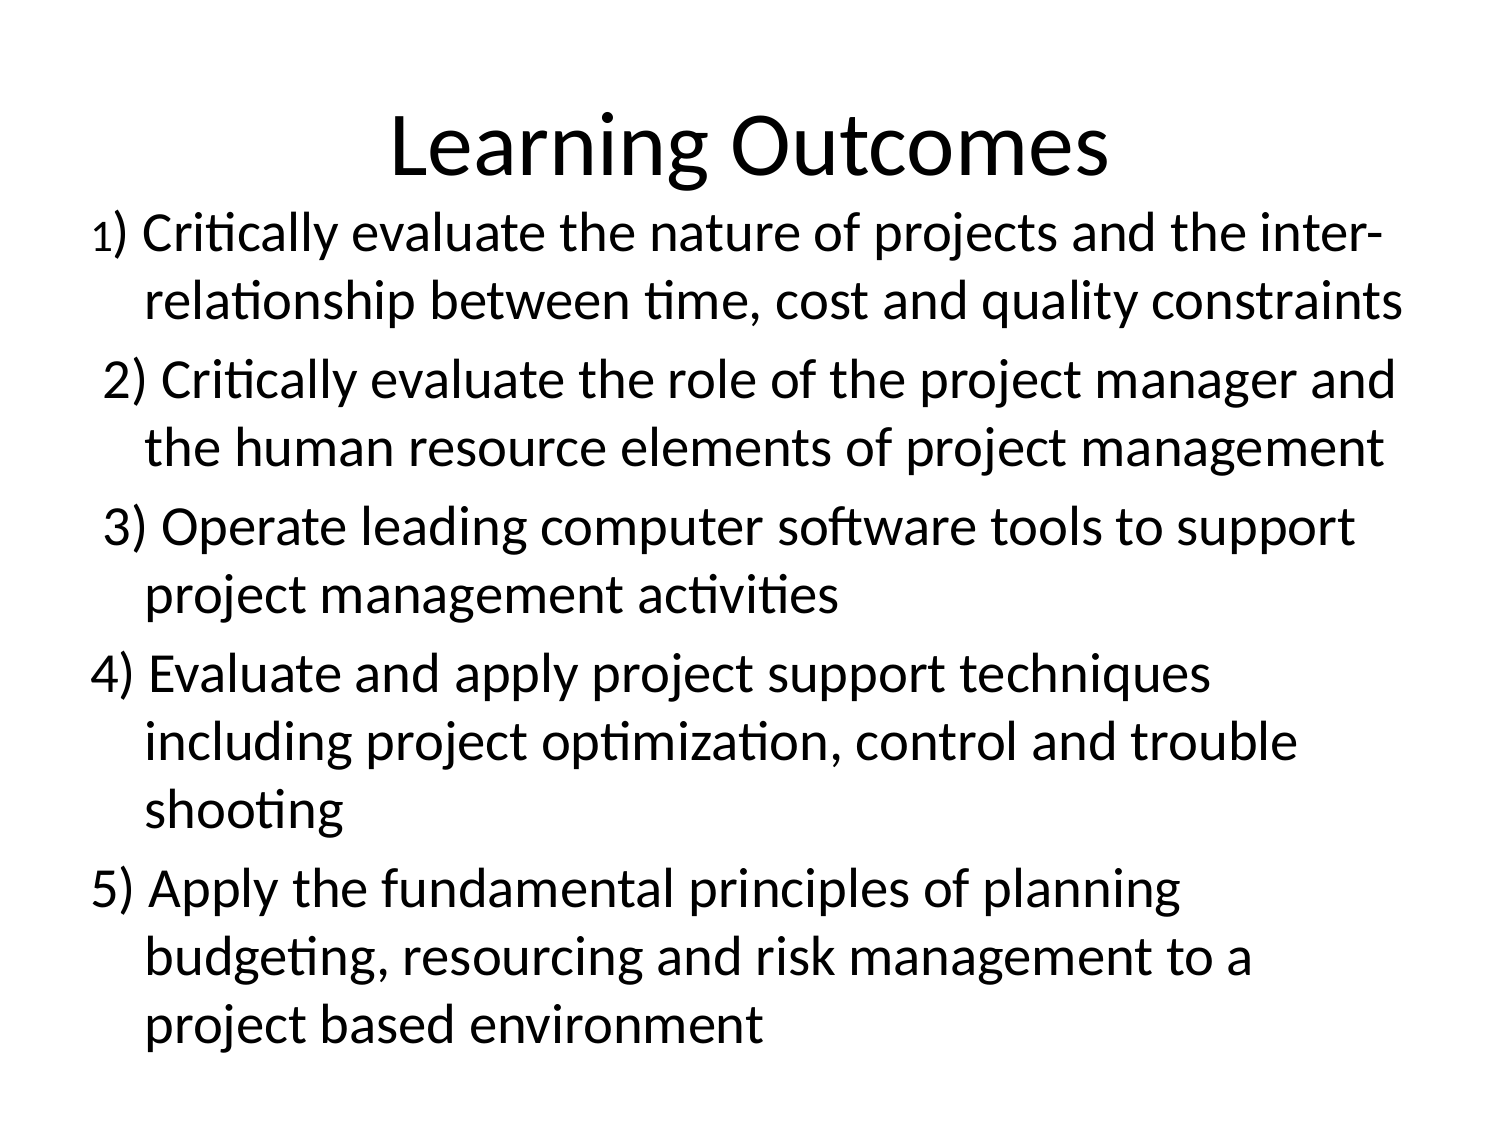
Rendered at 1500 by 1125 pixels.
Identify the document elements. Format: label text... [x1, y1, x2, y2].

title Learning Outcomes [75, 45, 1425, 187]
list 1) Critically evaluate the nature of projects and the inter-relationship between time, cost and quality constraints 2) Critically evaluate the role of the project manager and the human resource elements of project management 3) Operate leading computer software tools to support project management activities 4) Evaluate and apply project support techniques including project optimization, control and trouble shooting 5) Apply the fundamental principles of planning budgeting, resourcing and risk management to a project based environment [75, 187, 1425, 1067]
